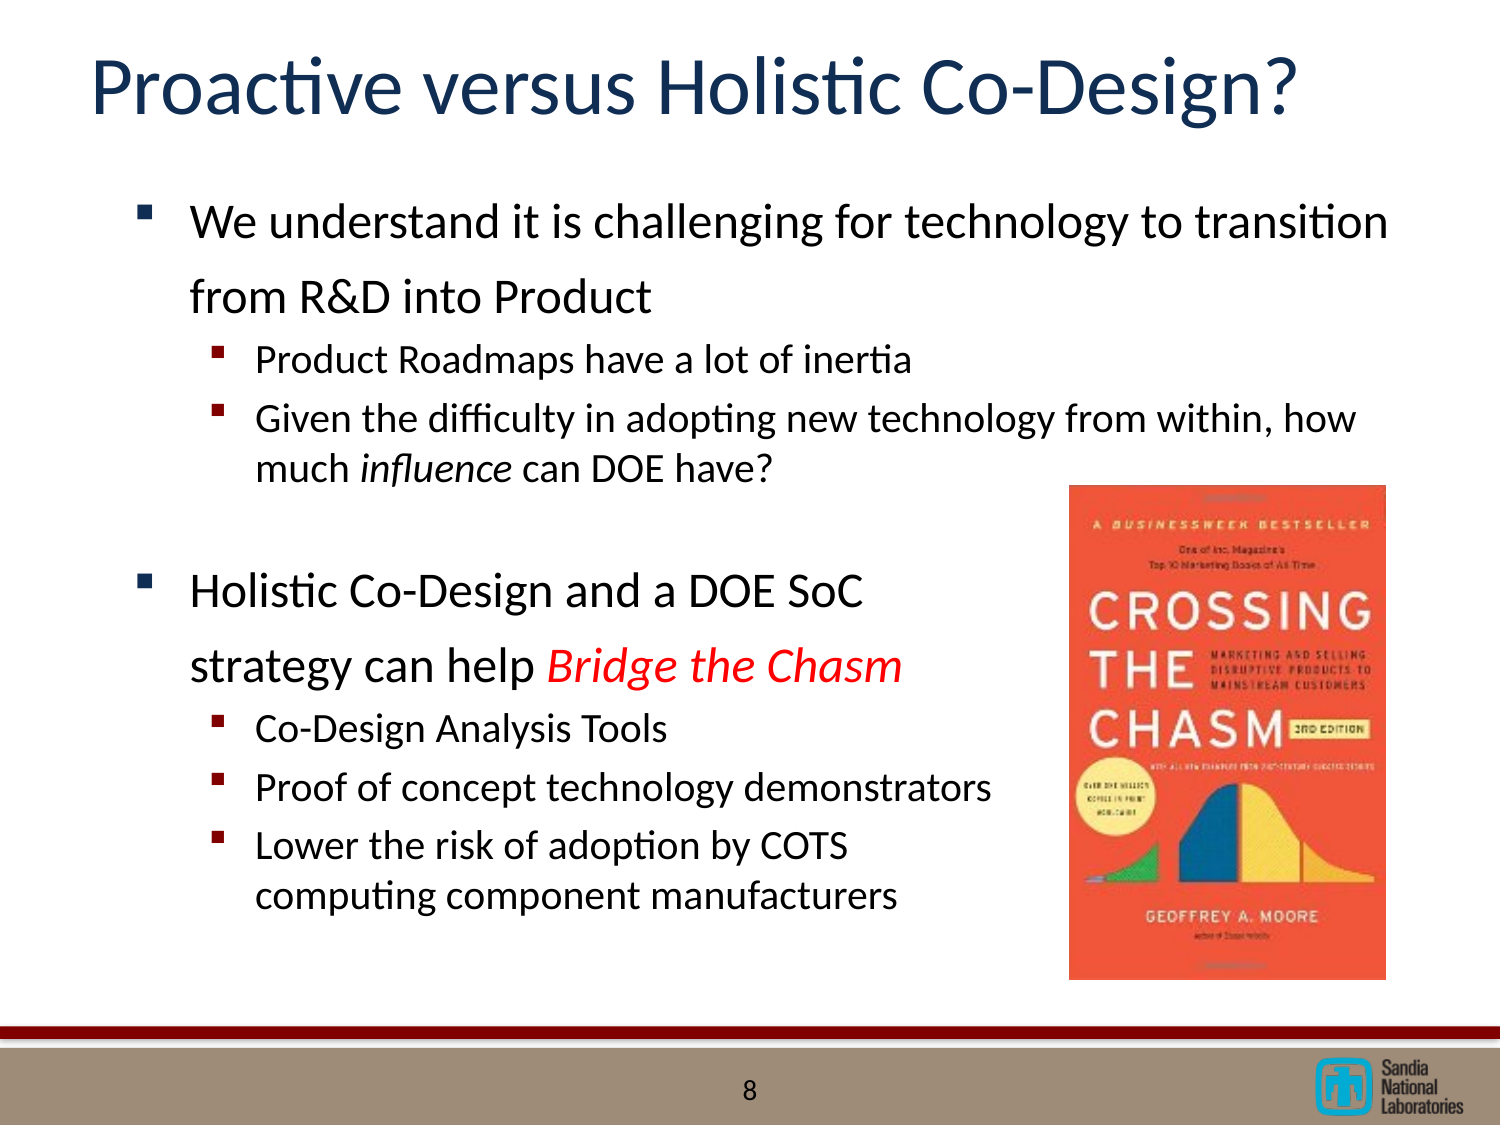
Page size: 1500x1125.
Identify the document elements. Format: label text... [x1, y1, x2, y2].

text_box Holistic Co-Design and a DOE SoC strategy can help Bridge the Chasm Co-Design Analysis Tools Proof of concept technology demonstrators Lower the risk of adoption by COTS computing component manufacturers [118, 535, 1042, 1005]
title Proactive versus Holistic Co-Design? [74, 0, 1426, 163]
picture [1312, 1053, 1467, 1122]
list We understand it is challenging for technology to transition from R&D into Product Product Roadmaps have a lot of inertia Given the difficulty in adopting new technology from within, how much influence can DOE have? [118, 166, 1469, 501]
picture [1068, 485, 1386, 981]
slide_number 8 [699, 1063, 801, 1109]
